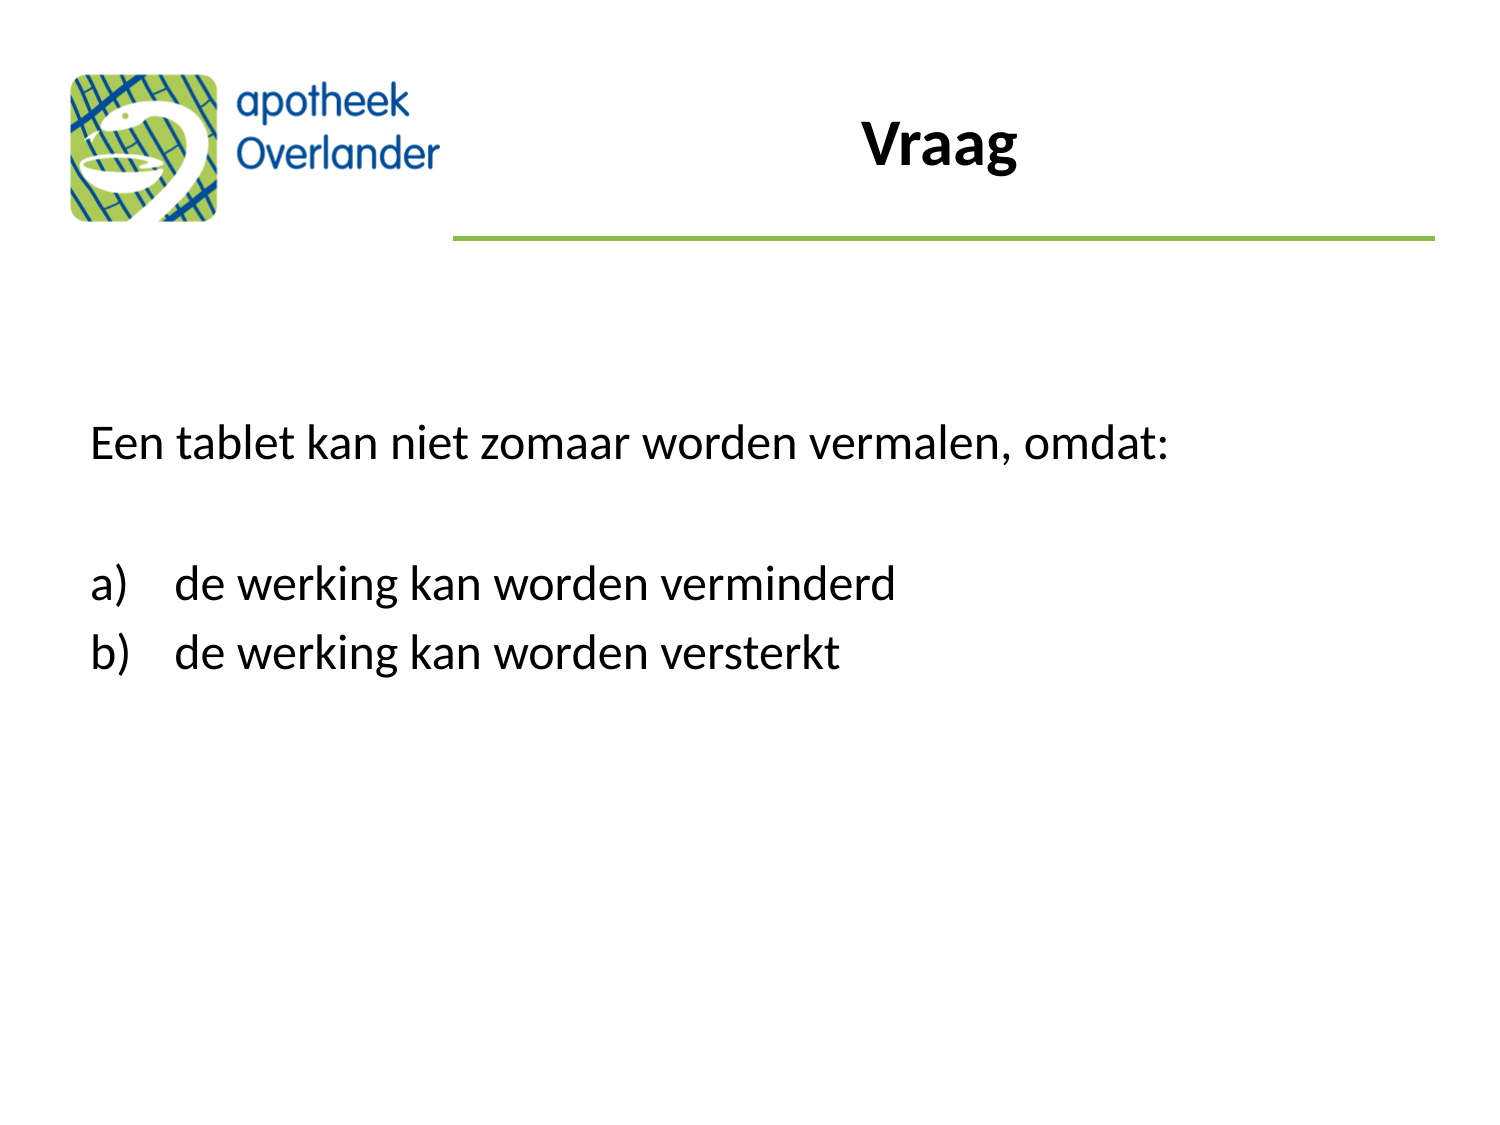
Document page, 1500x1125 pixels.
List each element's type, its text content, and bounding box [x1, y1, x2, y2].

picture [53, 54, 454, 239]
list Een tablet kan niet zomaar worden vermalen, omdat: de werking kan worden verminderd de werking kan worden versterkt [75, 262, 1425, 1005]
title Vraag [454, 45, 1425, 233]
